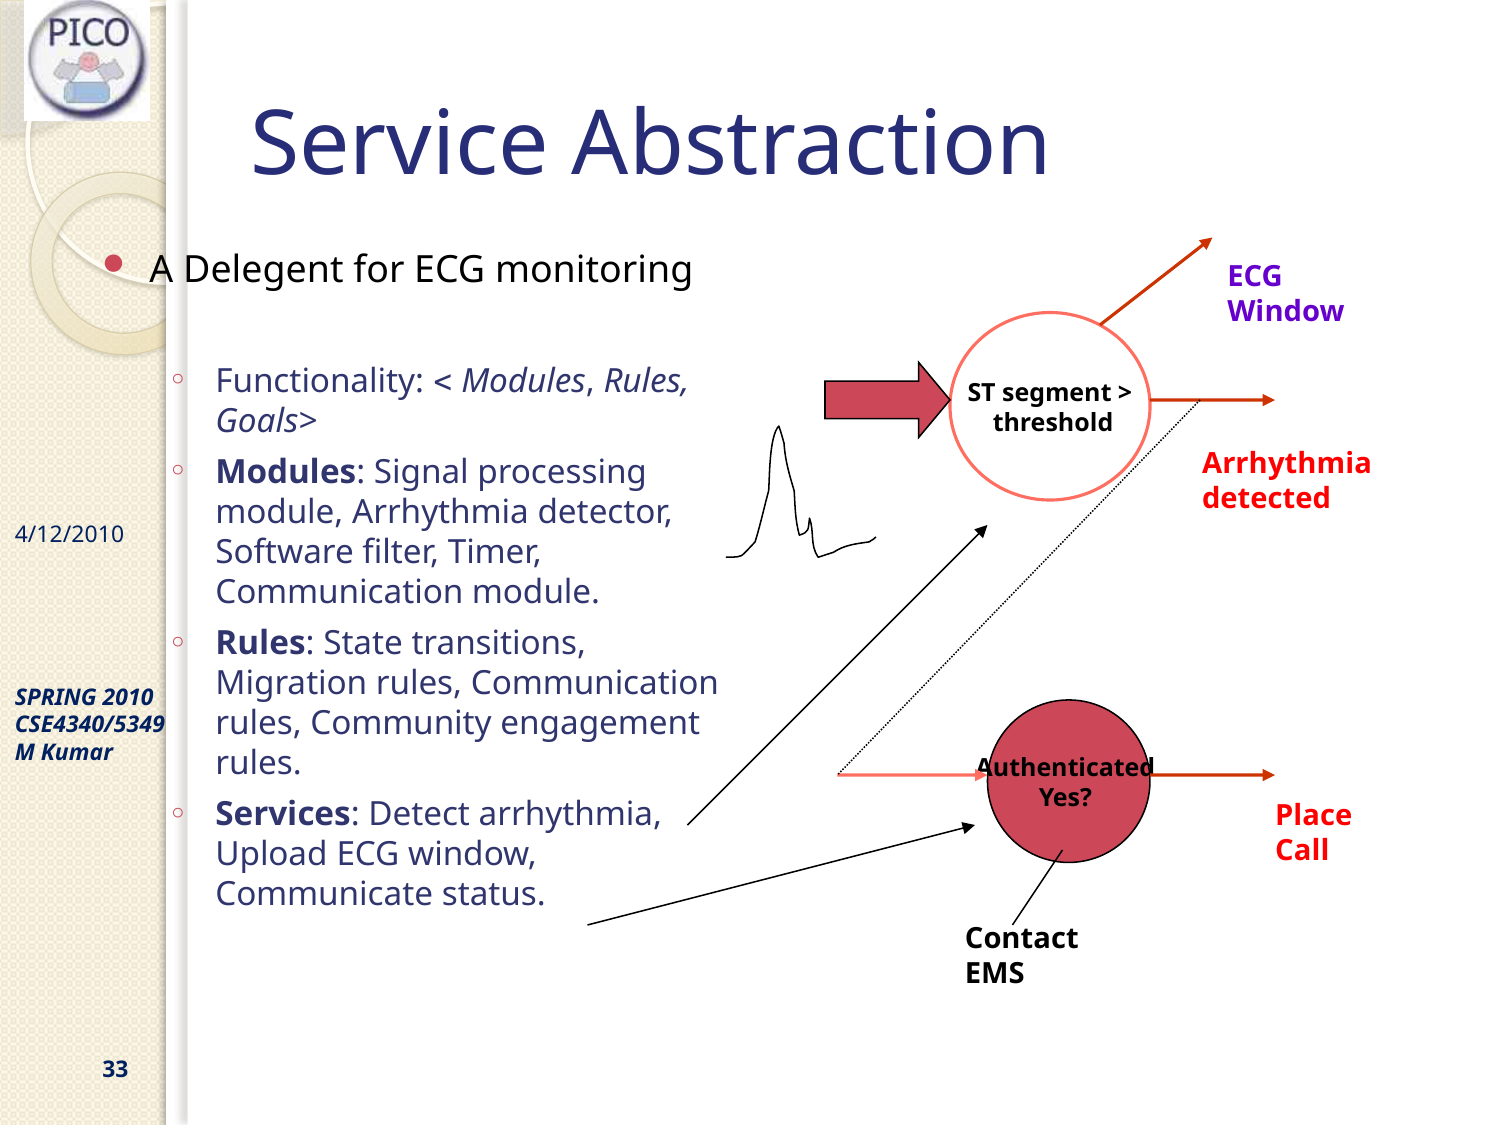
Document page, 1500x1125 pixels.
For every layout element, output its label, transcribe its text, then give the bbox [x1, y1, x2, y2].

text_box [687, 525, 988, 826]
text_box [825, 362, 951, 438]
title Service Abstraction [235, 45, 1466, 233]
text_box [1099, 237, 1213, 326]
text_box ECG Window [1212, 249, 1375, 335]
text_box [1149, 393, 1276, 407]
text_box [587, 822, 976, 926]
text_box Contact EMS [950, 912, 1138, 998]
text_box [1149, 768, 1276, 782]
text_box Authenticated Yes? [987, 699, 1150, 863]
text_box Place Call [1260, 789, 1398, 874]
list A Delegent for ECG monitoring Functionality:  Modules, Rules, Goals> Modules: Signal processing module, Arrhythmia detector, Software filter, Timer, Communication module. Rules: State transitions, Migration rules, Communication rules, Community engagement rules. Services: Detect arrhythmia, Upload ECG window, Communicate status. [87, 237, 751, 981]
text_box [837, 768, 988, 782]
text_box Arrhythmia detected [1187, 437, 1425, 523]
text_box [725, 426, 876, 558]
picture [24, 0, 150, 121]
text_box ST segment > threshold [950, 312, 1151, 501]
